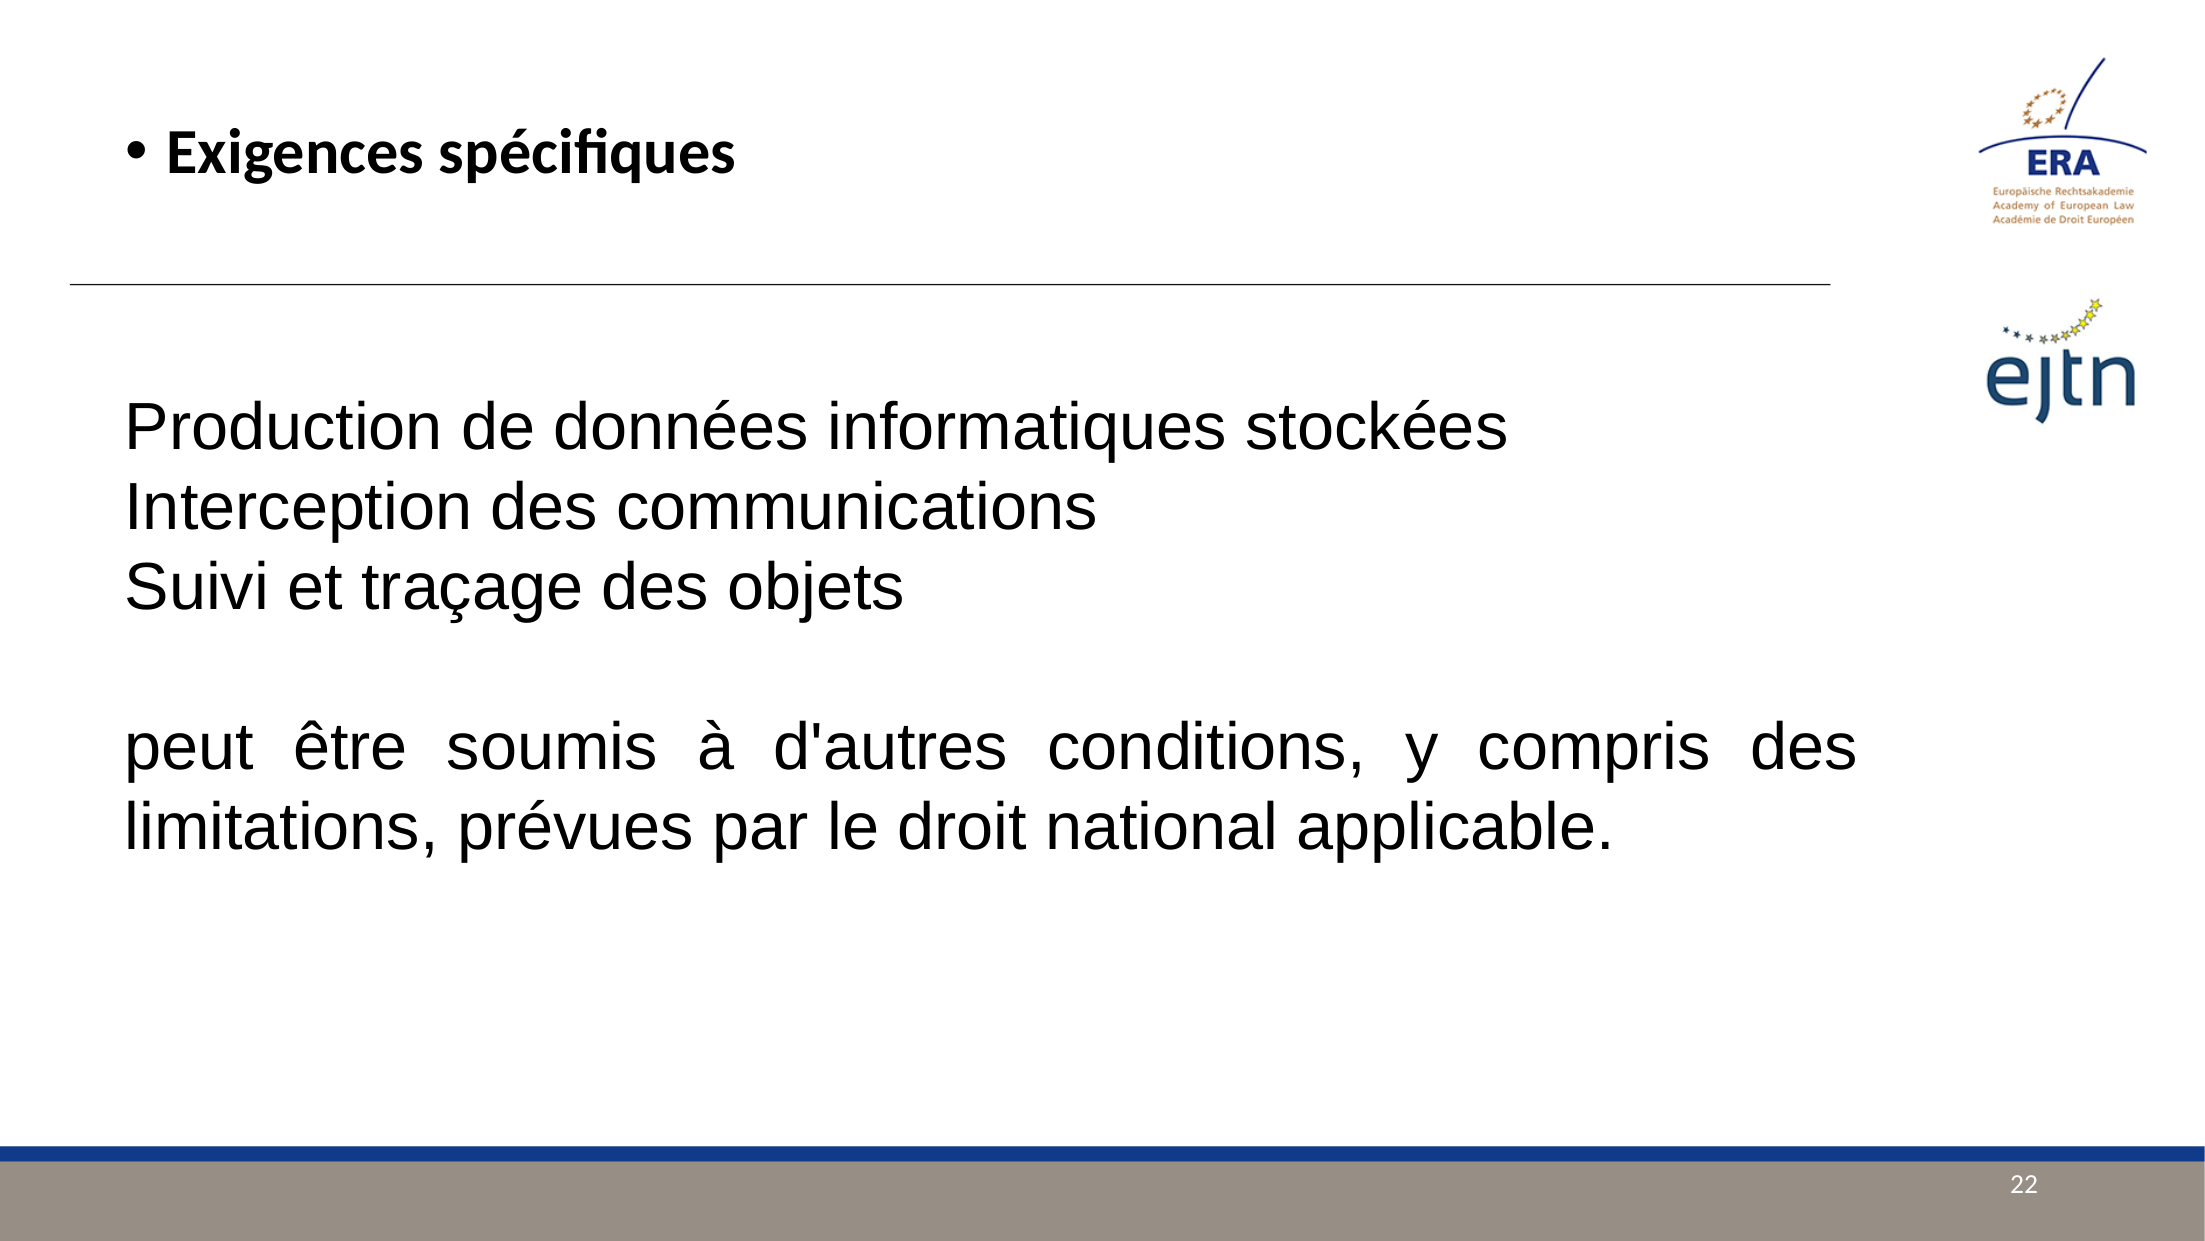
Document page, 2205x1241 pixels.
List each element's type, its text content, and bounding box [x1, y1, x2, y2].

text_box [264, 290, 1940, 839]
text_box Production de données informatiques stockées Interception des communications Suivi et traçage des objets peut être soumis à d'autres conditions, y compris des limitations, prévues par le droit national applicable. [109, 295, 1874, 834]
title Exigences spécifiques [110, 49, 2095, 257]
list [110, 290, 2095, 1010]
slide_number 22 [1557, 1149, 2054, 1216]
picture [0, 0, 2205, 1241]
